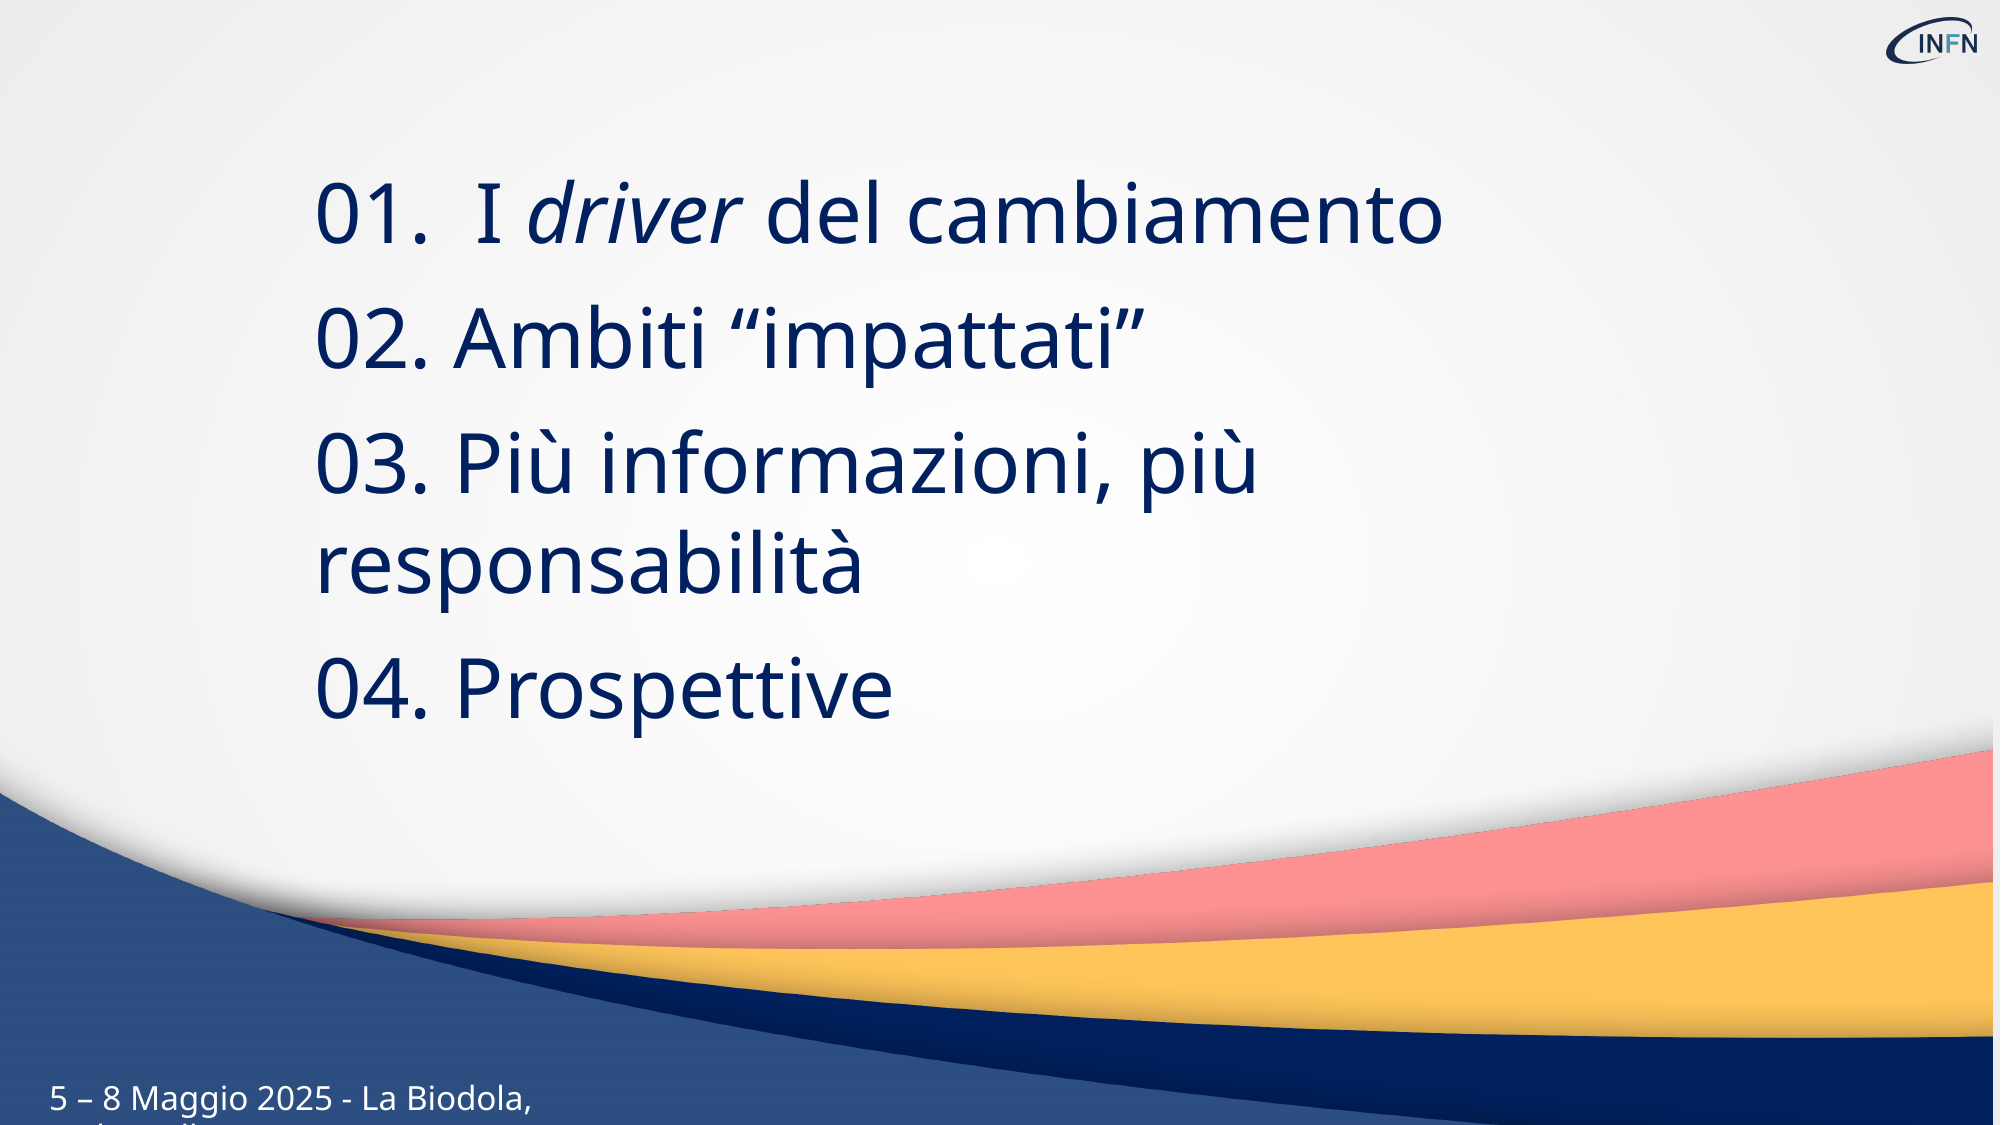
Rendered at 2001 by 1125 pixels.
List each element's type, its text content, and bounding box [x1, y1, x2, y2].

text_box 01. I driver del cambiamento 02. Ambiti “impattati” 03. Più informazioni, più responsabilità 04. Prospettive [299, 152, 1819, 743]
picture [0, 0, 1993, 1125]
